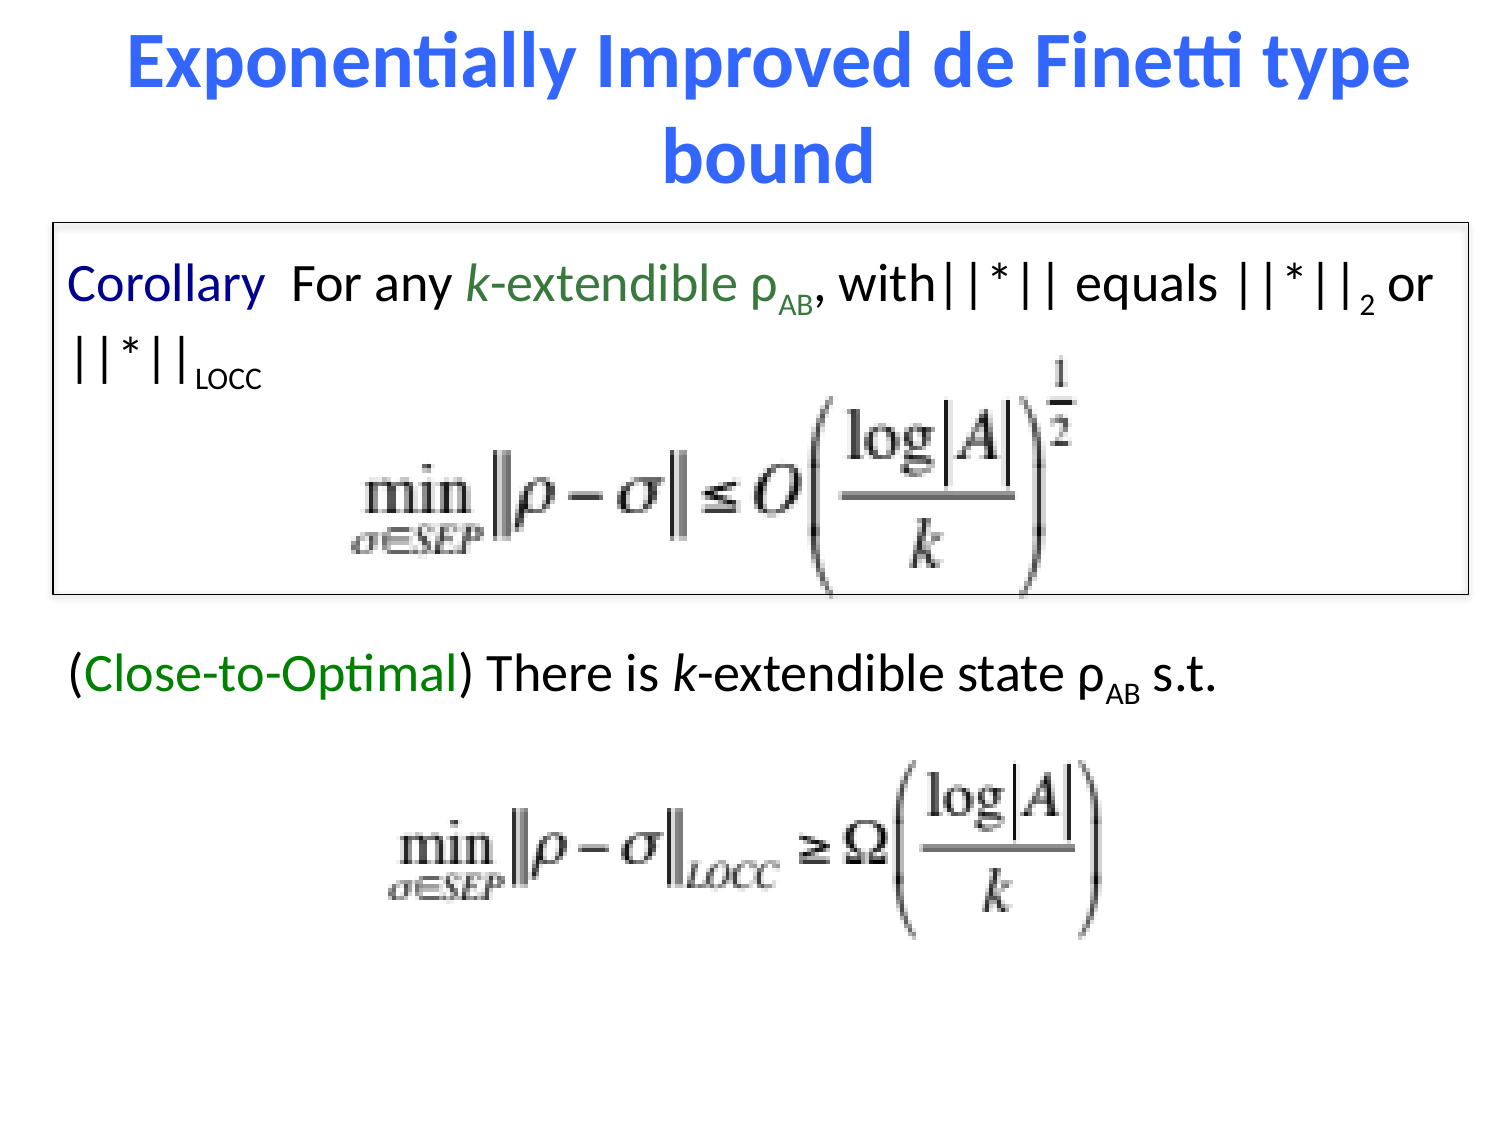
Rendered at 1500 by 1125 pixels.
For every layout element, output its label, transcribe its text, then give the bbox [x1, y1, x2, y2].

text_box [343, 342, 1078, 600]
text_box Exponentially Improved de Finetti type bound [26, 0, 1500, 287]
text_box (Close-to-Optimal) There is k-extendible state ρAB s.t. [53, 629, 1371, 1043]
text_box [52, 222, 1469, 595]
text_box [381, 743, 1107, 940]
